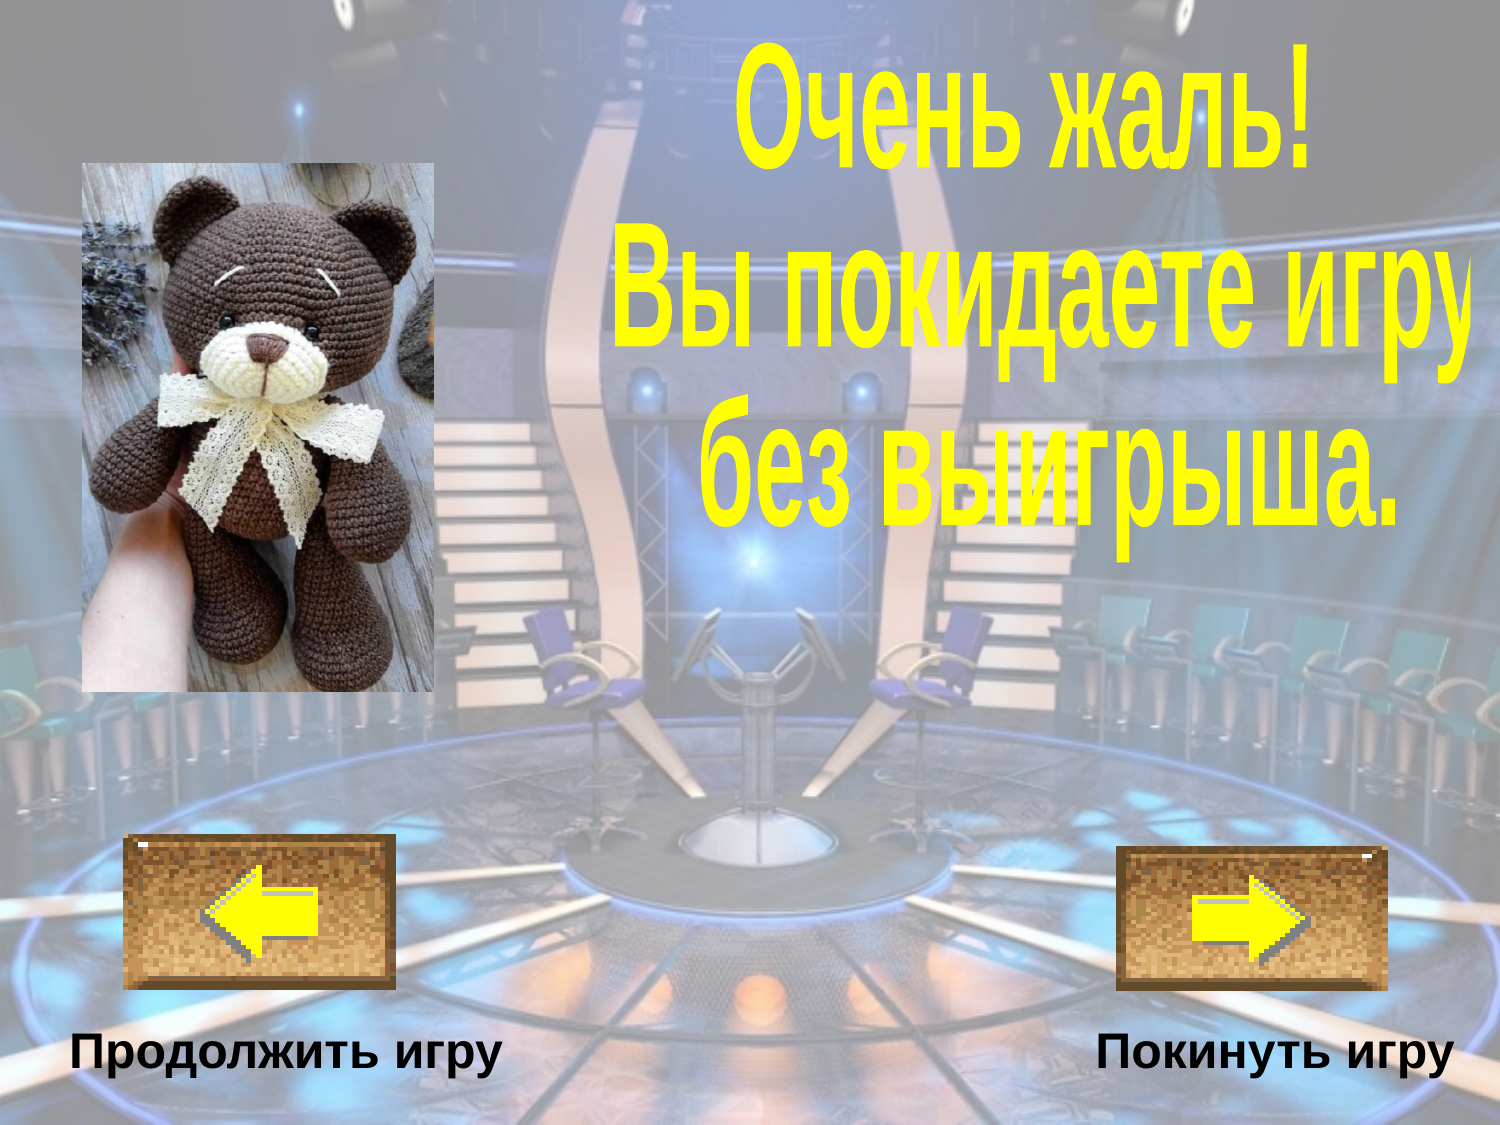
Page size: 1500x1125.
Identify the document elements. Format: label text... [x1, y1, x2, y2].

picture [1115, 845, 1388, 991]
picture [123, 833, 396, 991]
text_box Продолжить игру [54, 1011, 519, 1087]
text_box Покинуть игру [1080, 1011, 1470, 1087]
picture [81, 163, 434, 692]
